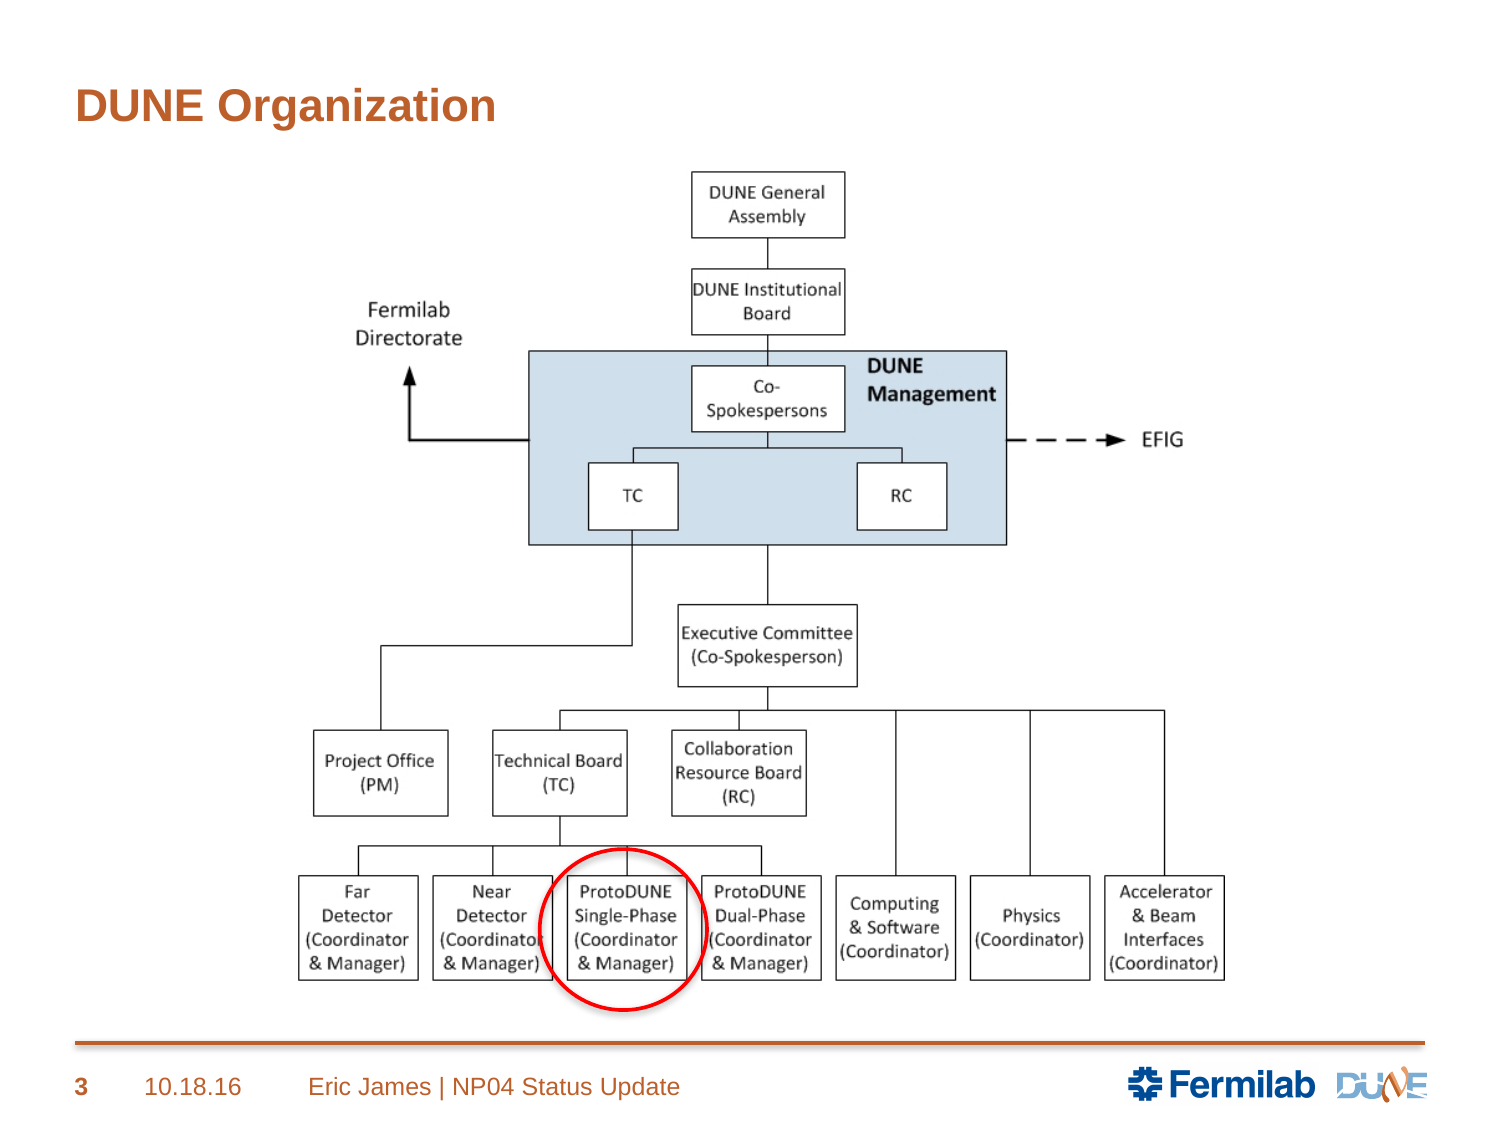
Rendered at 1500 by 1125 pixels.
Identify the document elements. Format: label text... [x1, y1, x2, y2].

picture [1337, 1066, 1427, 1103]
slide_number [145, 1074, 308, 1101]
title DUNE Organization [75, 75, 1425, 183]
footer Eric James | NP04 Status Update [308, 1074, 1022, 1101]
picture [1124, 1063, 1319, 1105]
slide_number 3 [74, 1074, 145, 1101]
picture [297, 154, 1225, 1013]
